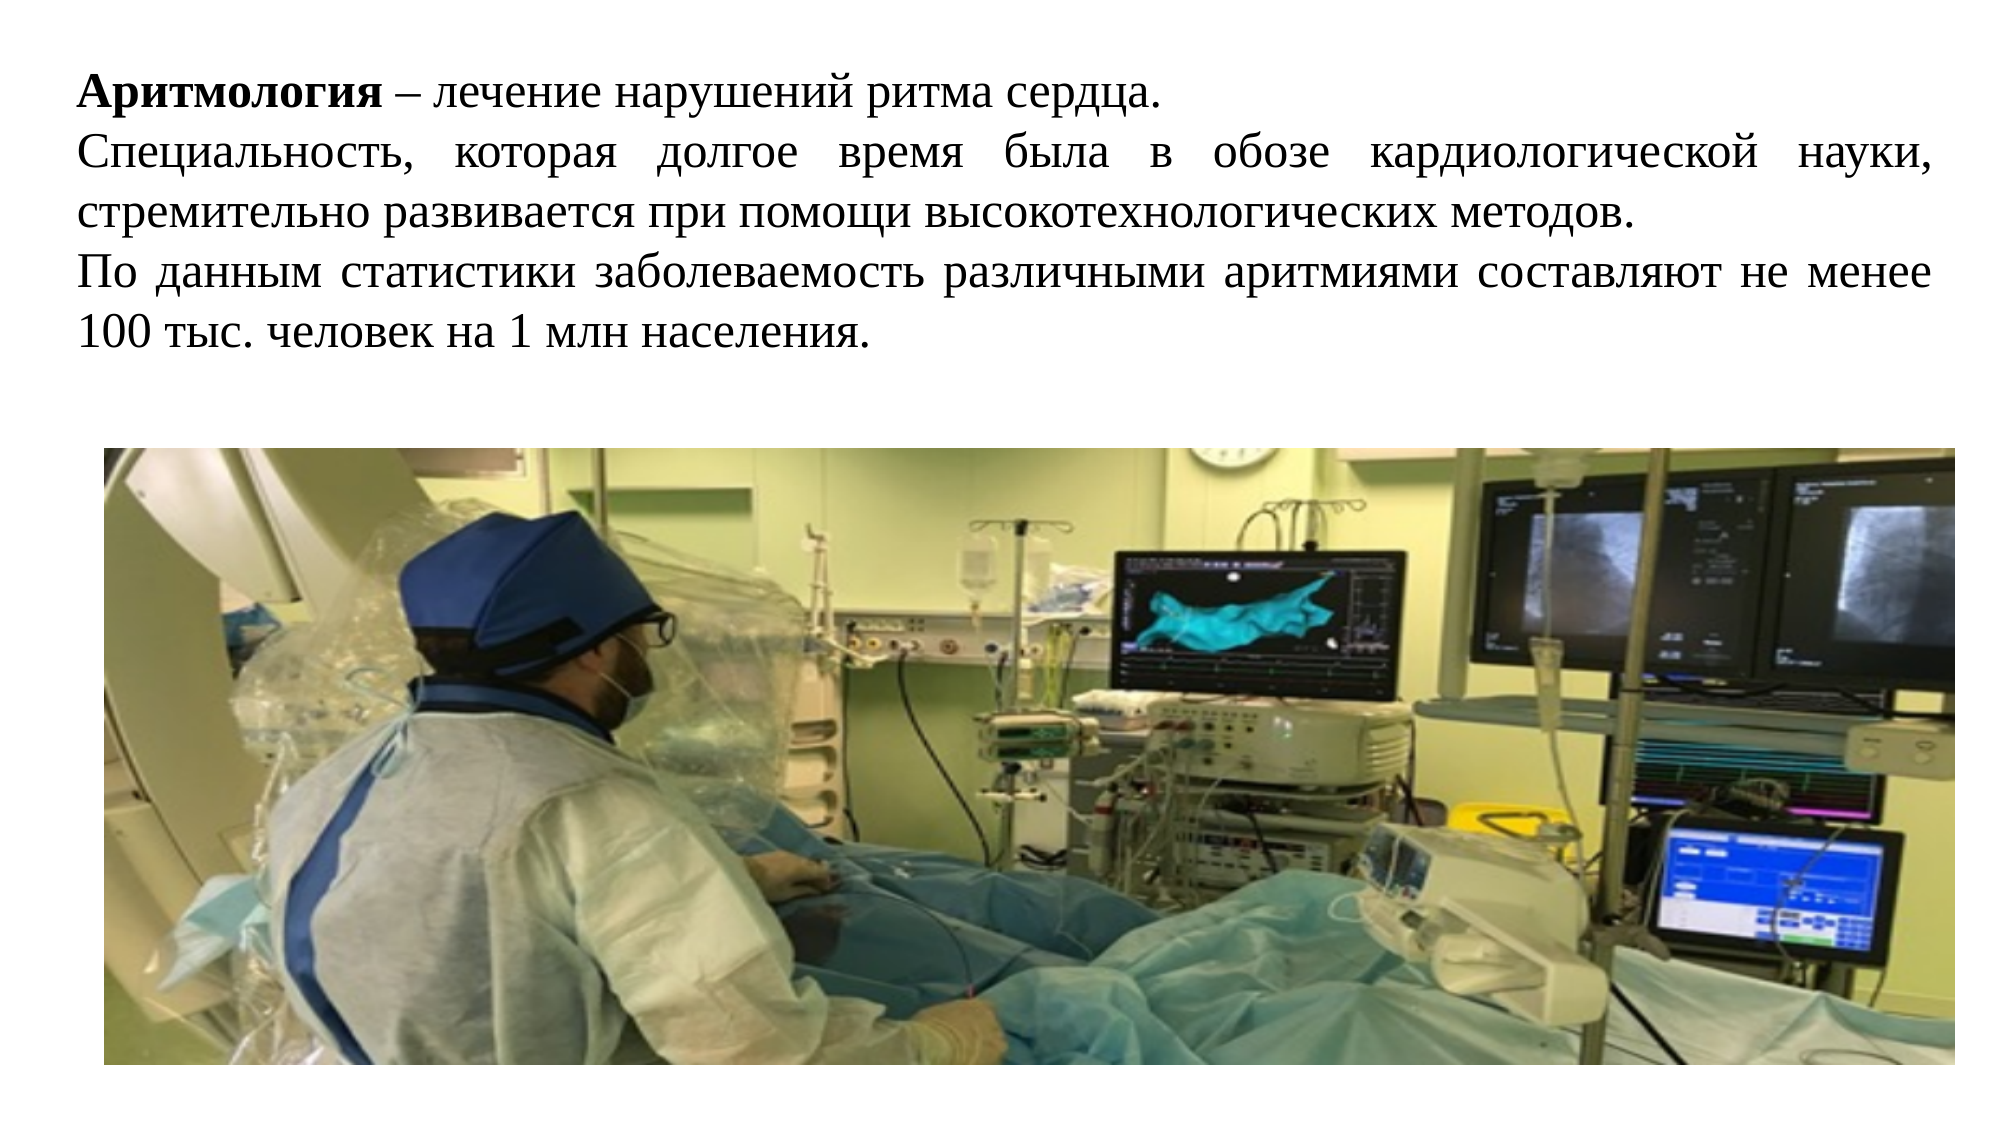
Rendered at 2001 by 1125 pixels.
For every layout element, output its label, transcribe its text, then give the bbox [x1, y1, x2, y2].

picture [104, 448, 1955, 1065]
text_box Аритмология – лечение нарушений ритма сердца. Специальность, которая долгое время была в обозе кардиологической науки, стремительно развивается при помощи высокотехнологических методов. По данным статистики заболеваемость различными аритмиями составляют не менее 100 тыс. человек на 1 млн населения. [62, 50, 1949, 366]
